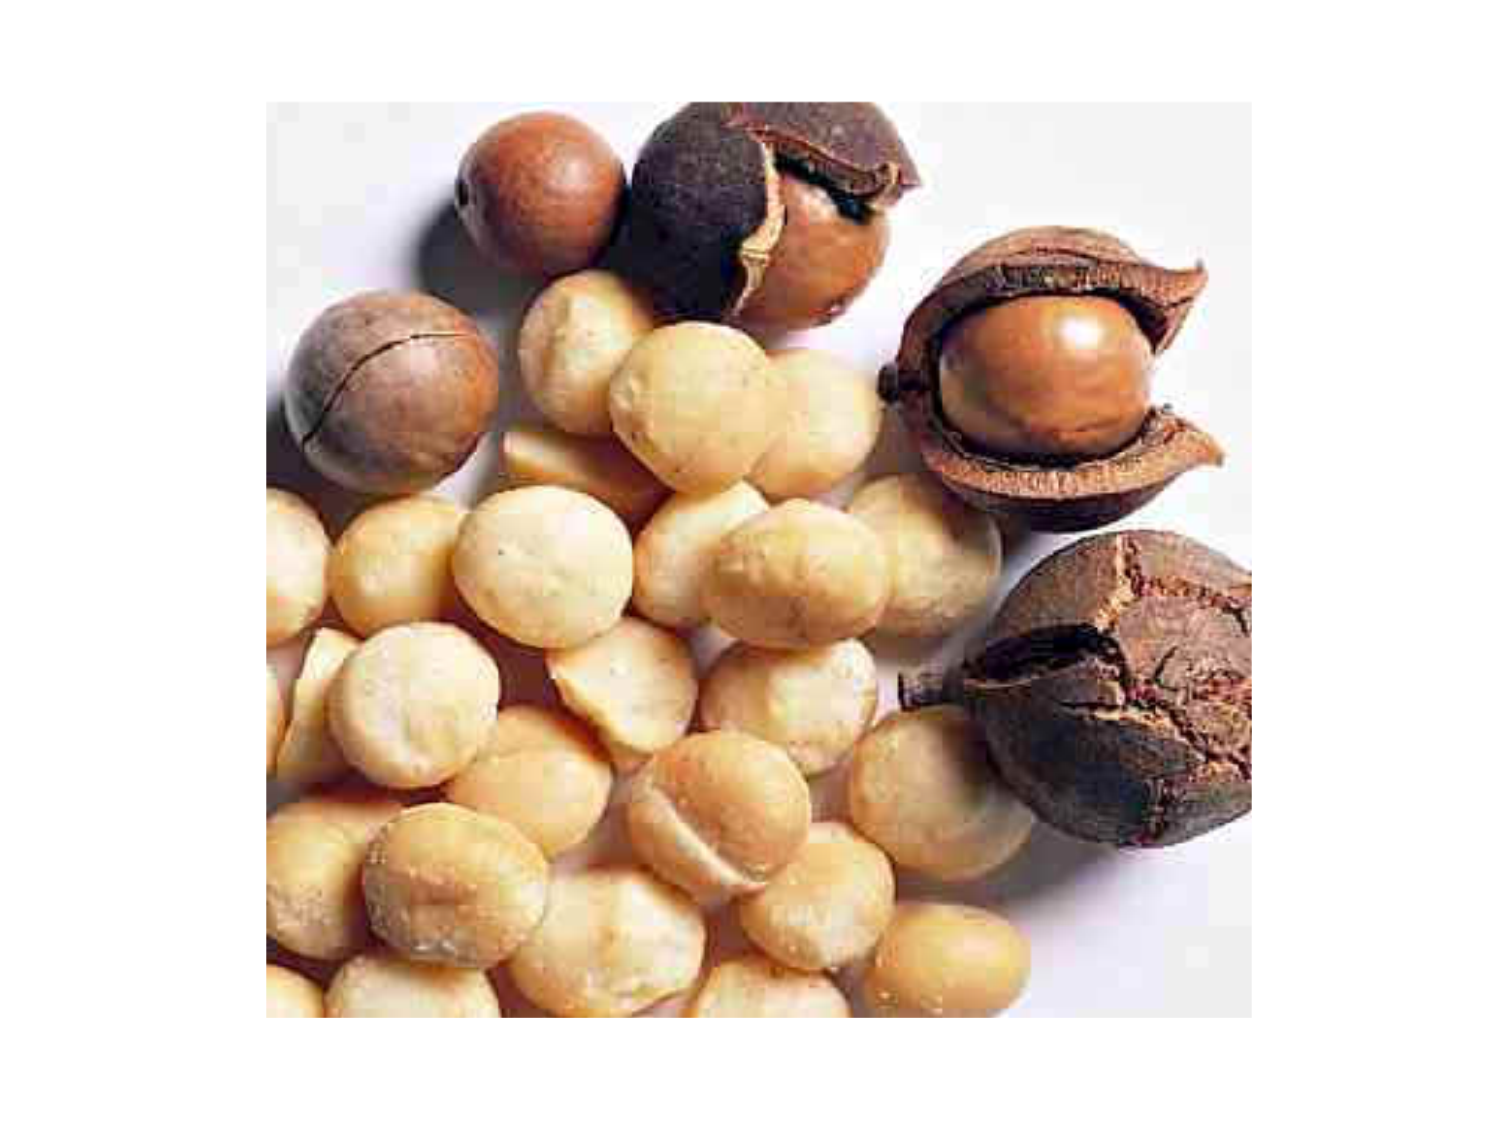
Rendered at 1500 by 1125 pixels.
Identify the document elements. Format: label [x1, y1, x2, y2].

picture [267, 66, 1251, 1053]
